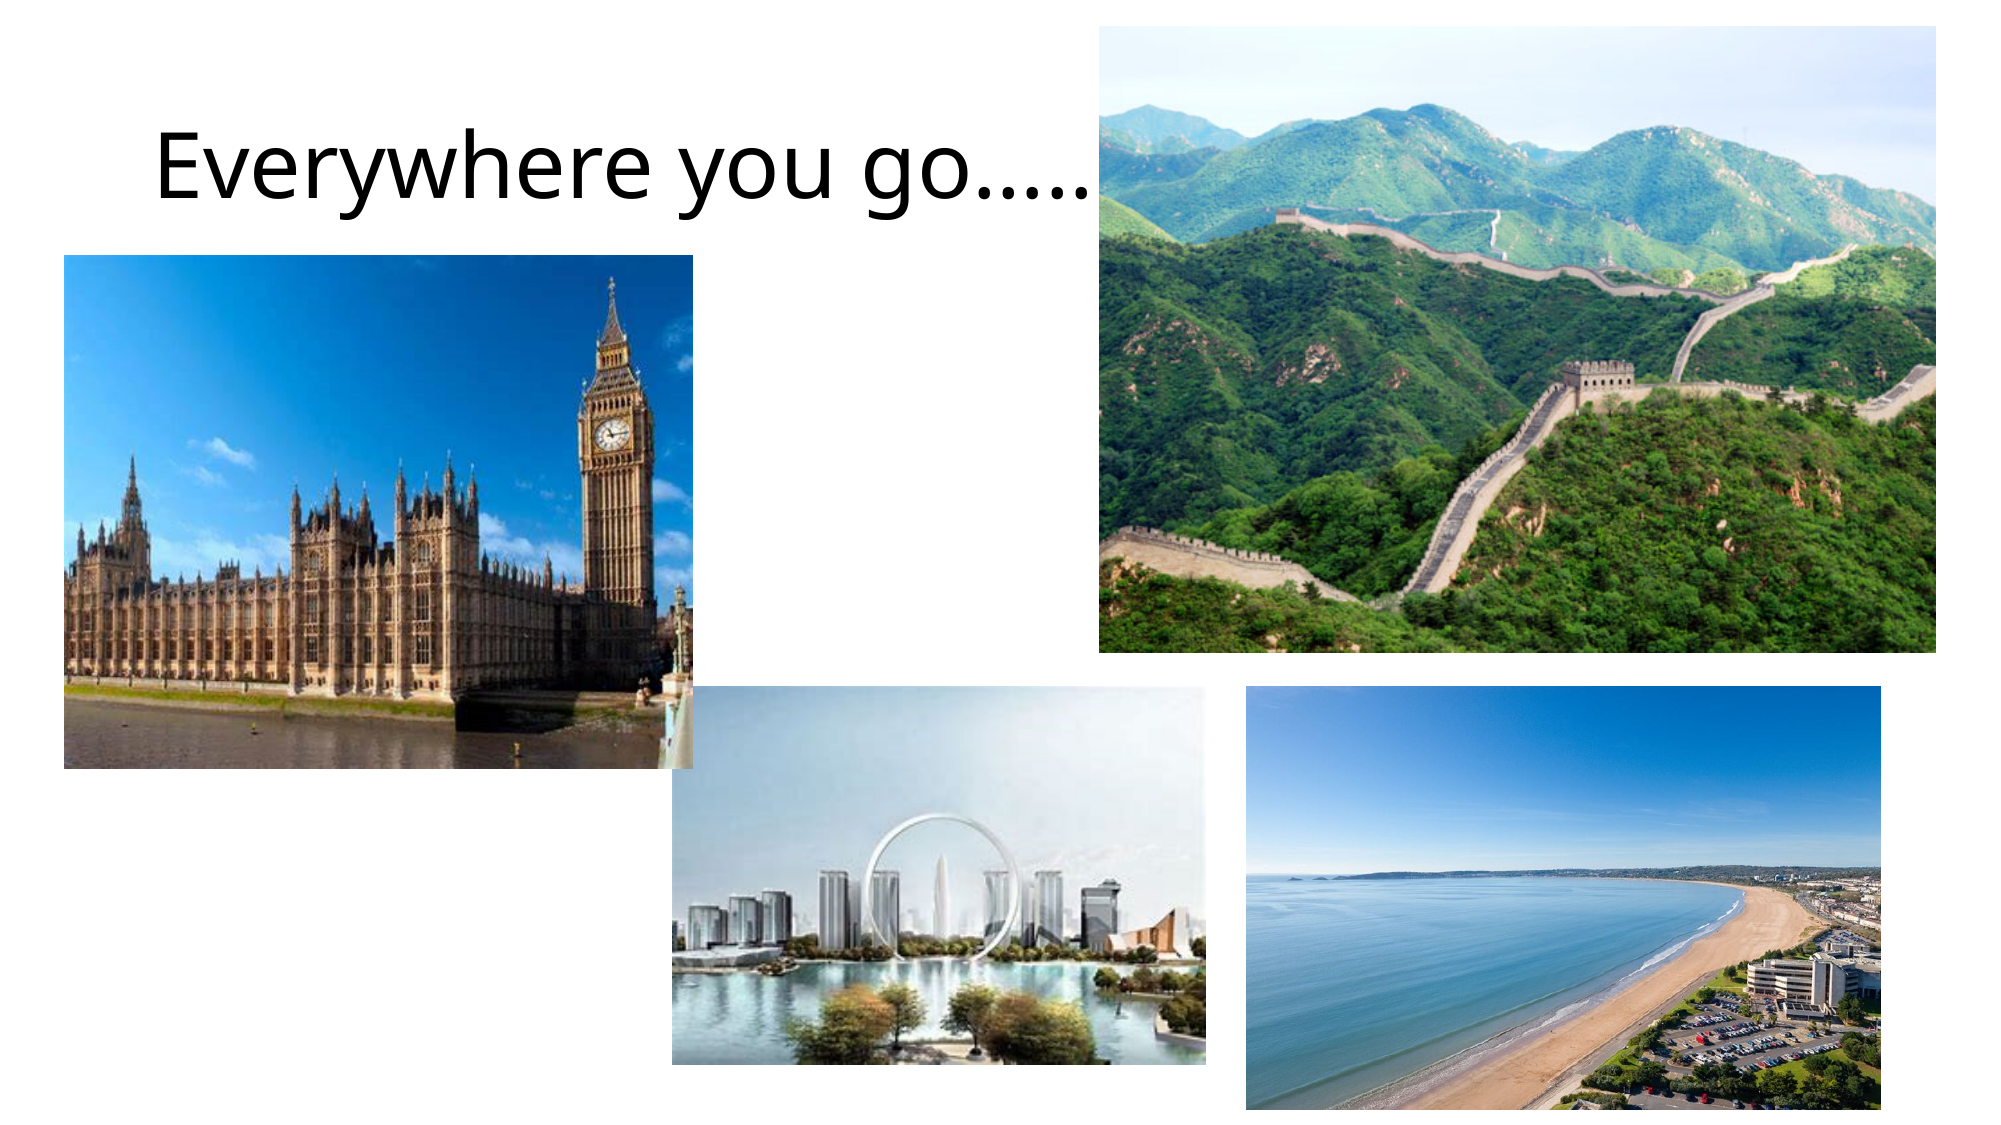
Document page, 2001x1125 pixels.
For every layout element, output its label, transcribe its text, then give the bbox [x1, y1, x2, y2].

title Everywhere you go….. [137, 59, 1099, 278]
picture [1099, 26, 1936, 654]
picture [1246, 686, 1881, 1110]
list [672, 686, 1206, 1065]
picture [64, 255, 693, 769]
